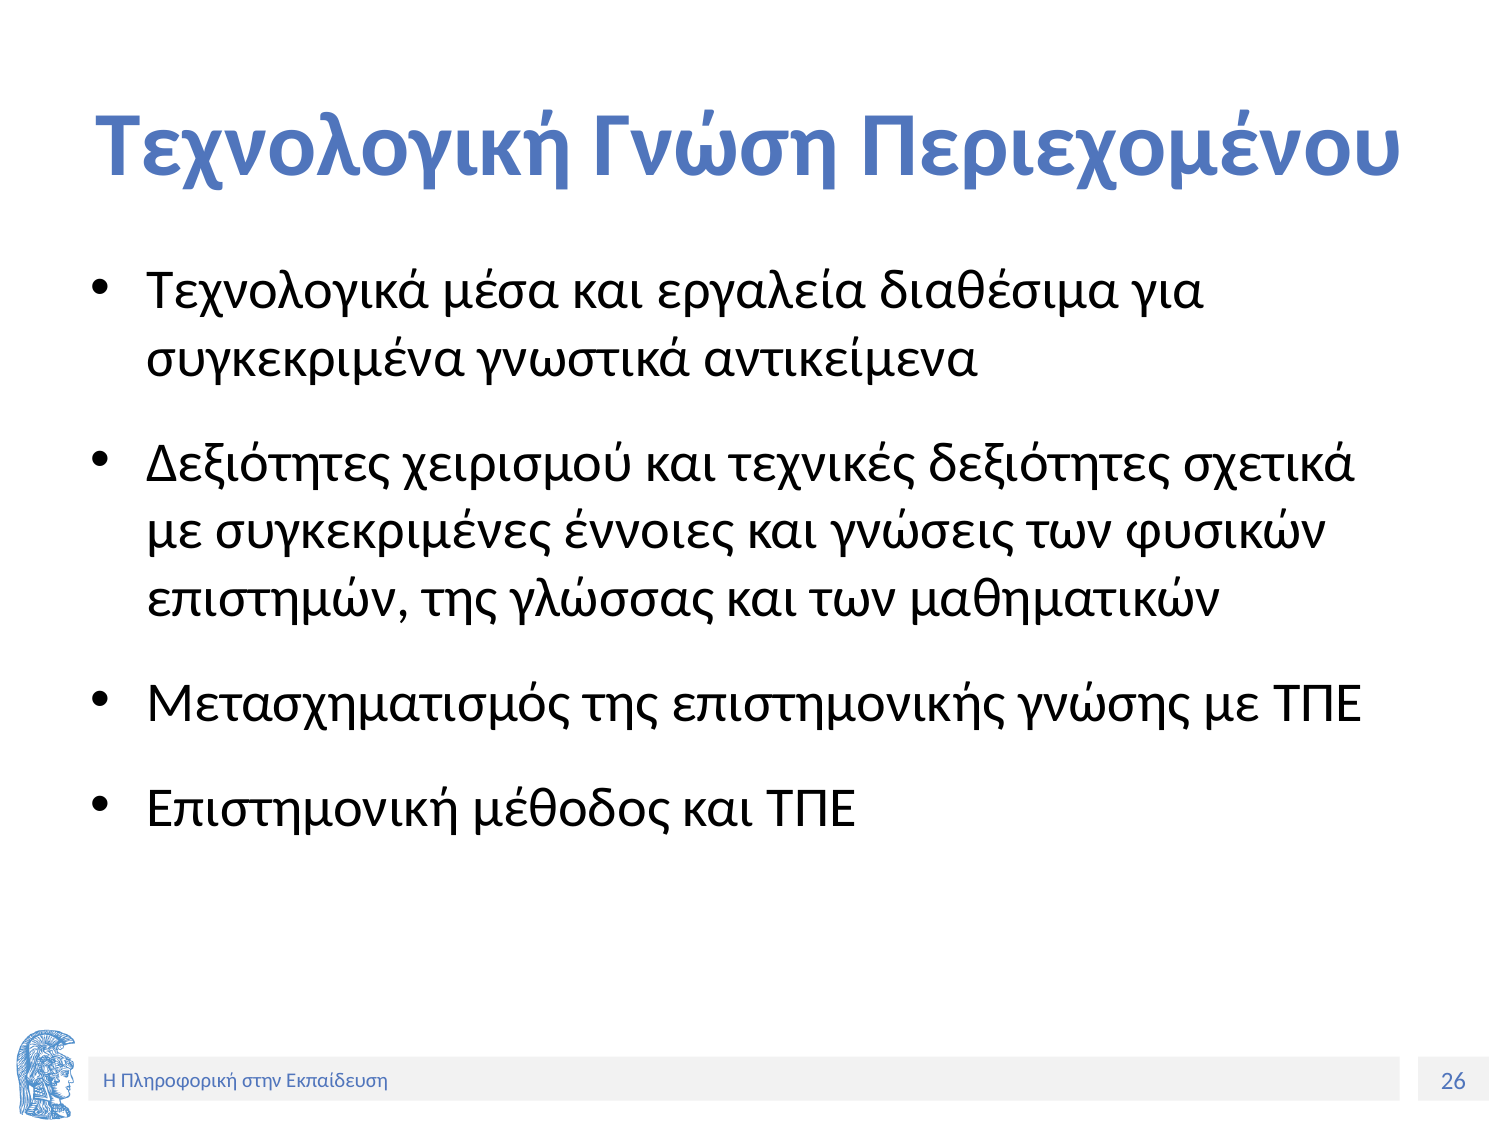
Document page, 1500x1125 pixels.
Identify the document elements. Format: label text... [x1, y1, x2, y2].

list Τεχνολογικά μέσα και εργαλεία διαθέσιμα για συγκεκριμένα γνωστικά αντικείμενα Δεξιότητες χειρισμού και τεχνικές δεξιότητες σχετικά με συγκεκριμένες έννοιες και γνώσεις των φυσικών επιστημών, της γλώσσας και των μαθηματικών Μετασχηματισμός της επιστημονικής γνώσης με ΤΠΕ Επιστημονική μέθοδος και ΤΠΕ [75, 244, 1425, 1055]
title Τεχνολογική Γνώση Περιεχομένου [75, 45, 1425, 233]
picture [9, 1026, 81, 1120]
